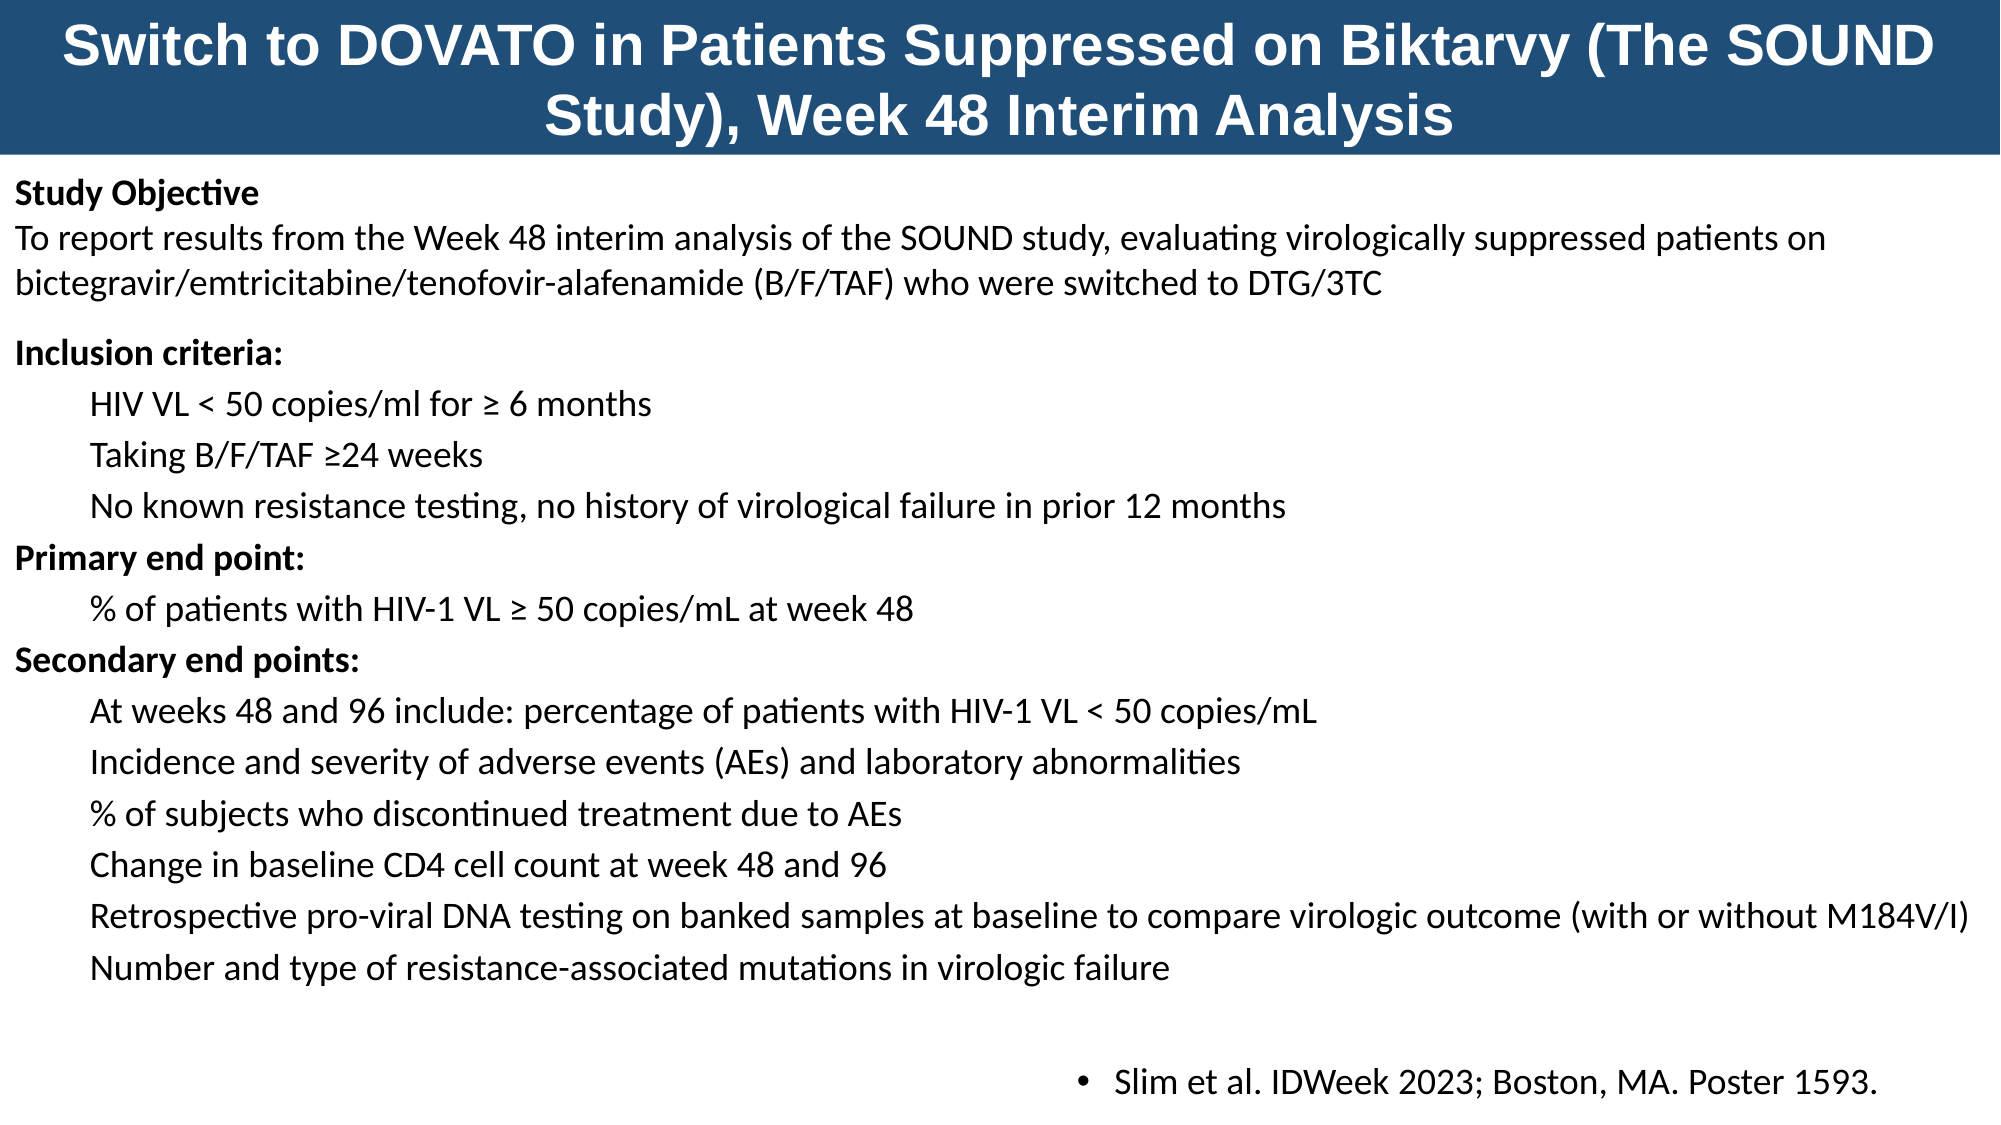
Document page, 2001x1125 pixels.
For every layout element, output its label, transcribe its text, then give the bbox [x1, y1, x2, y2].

text_box Switch to DOVATO in Patients Suppressed on Biktarvy (The SOUND Study), Week 48 Interim Analysis [0, 0, 2000, 155]
text_box Slim et al. IDWeek 2023; Boston, MA. Poster 1593. [1062, 1054, 2000, 1077]
text_box Study Objective [0, 160, 1128, 221]
text_box Inclusion criteria: HIV VL < 50 copies/ml for ≥ 6 months Taking B/F/TAF ≥24 weeks No known resistance testing, no history of virological failure in prior 12 months Primary end point: % of patients with HIV-1 VL ≥ 50 copies/mL at week 48 Secondary end points: At weeks 48 and 96 include: percentage of patients with HIV-1 VL < 50 copies/mL Incidence and severity of adverse events (AEs) and laboratory abnormalities % of subjects who discontinued treatment due to AEs Change in baseline CD4 cell count at week 48 and 96 Retrospective pro-viral DNA testing on banked samples at baseline to compare virologic outcome (with or without M184V/I) Number and type of resistance-associated mutations in virologic failure [0, 320, 2000, 995]
text_box To report results from the Week 48 interim analysis of the SOUND study, evaluating virologically suppressed patients on bictegravir/emtricitabine/tenofovir-alafenamide (B/F/TAF) who were switched to DTG/3TC [0, 205, 2000, 320]
